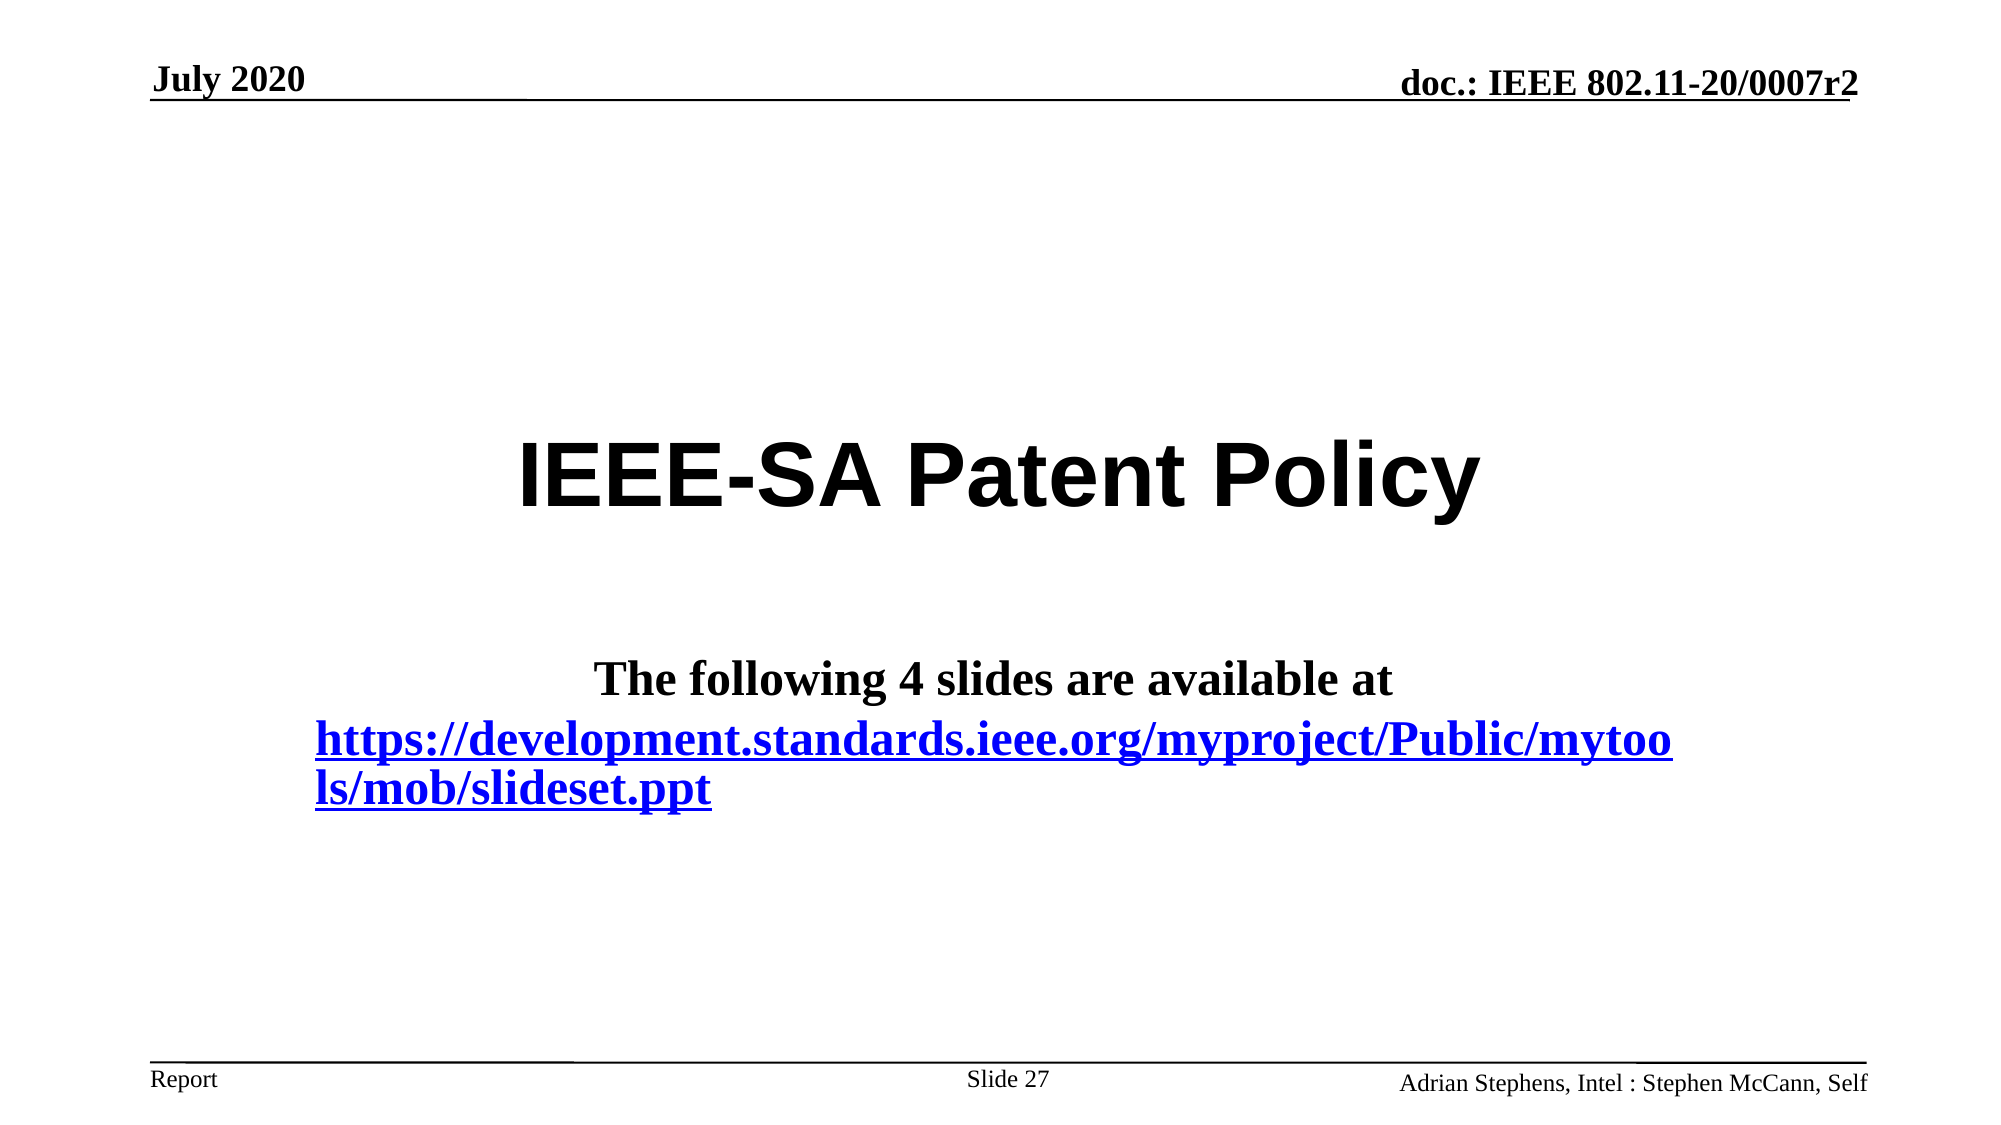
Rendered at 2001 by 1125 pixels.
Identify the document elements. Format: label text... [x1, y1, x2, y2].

slide_number Slide 27 [950, 1061, 1067, 1123]
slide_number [152, 54, 563, 100]
title IEEE-SA Patent Policy [149, 349, 1851, 591]
subtitle The following 4 slides are available at https://development.standards.ieee.org/myproject/Public/mytools/mob/slideset.ppt [299, 637, 1701, 926]
footer Adrian Stephens, Intel : Stephen McCann, Self [1306, 1066, 1869, 1108]
